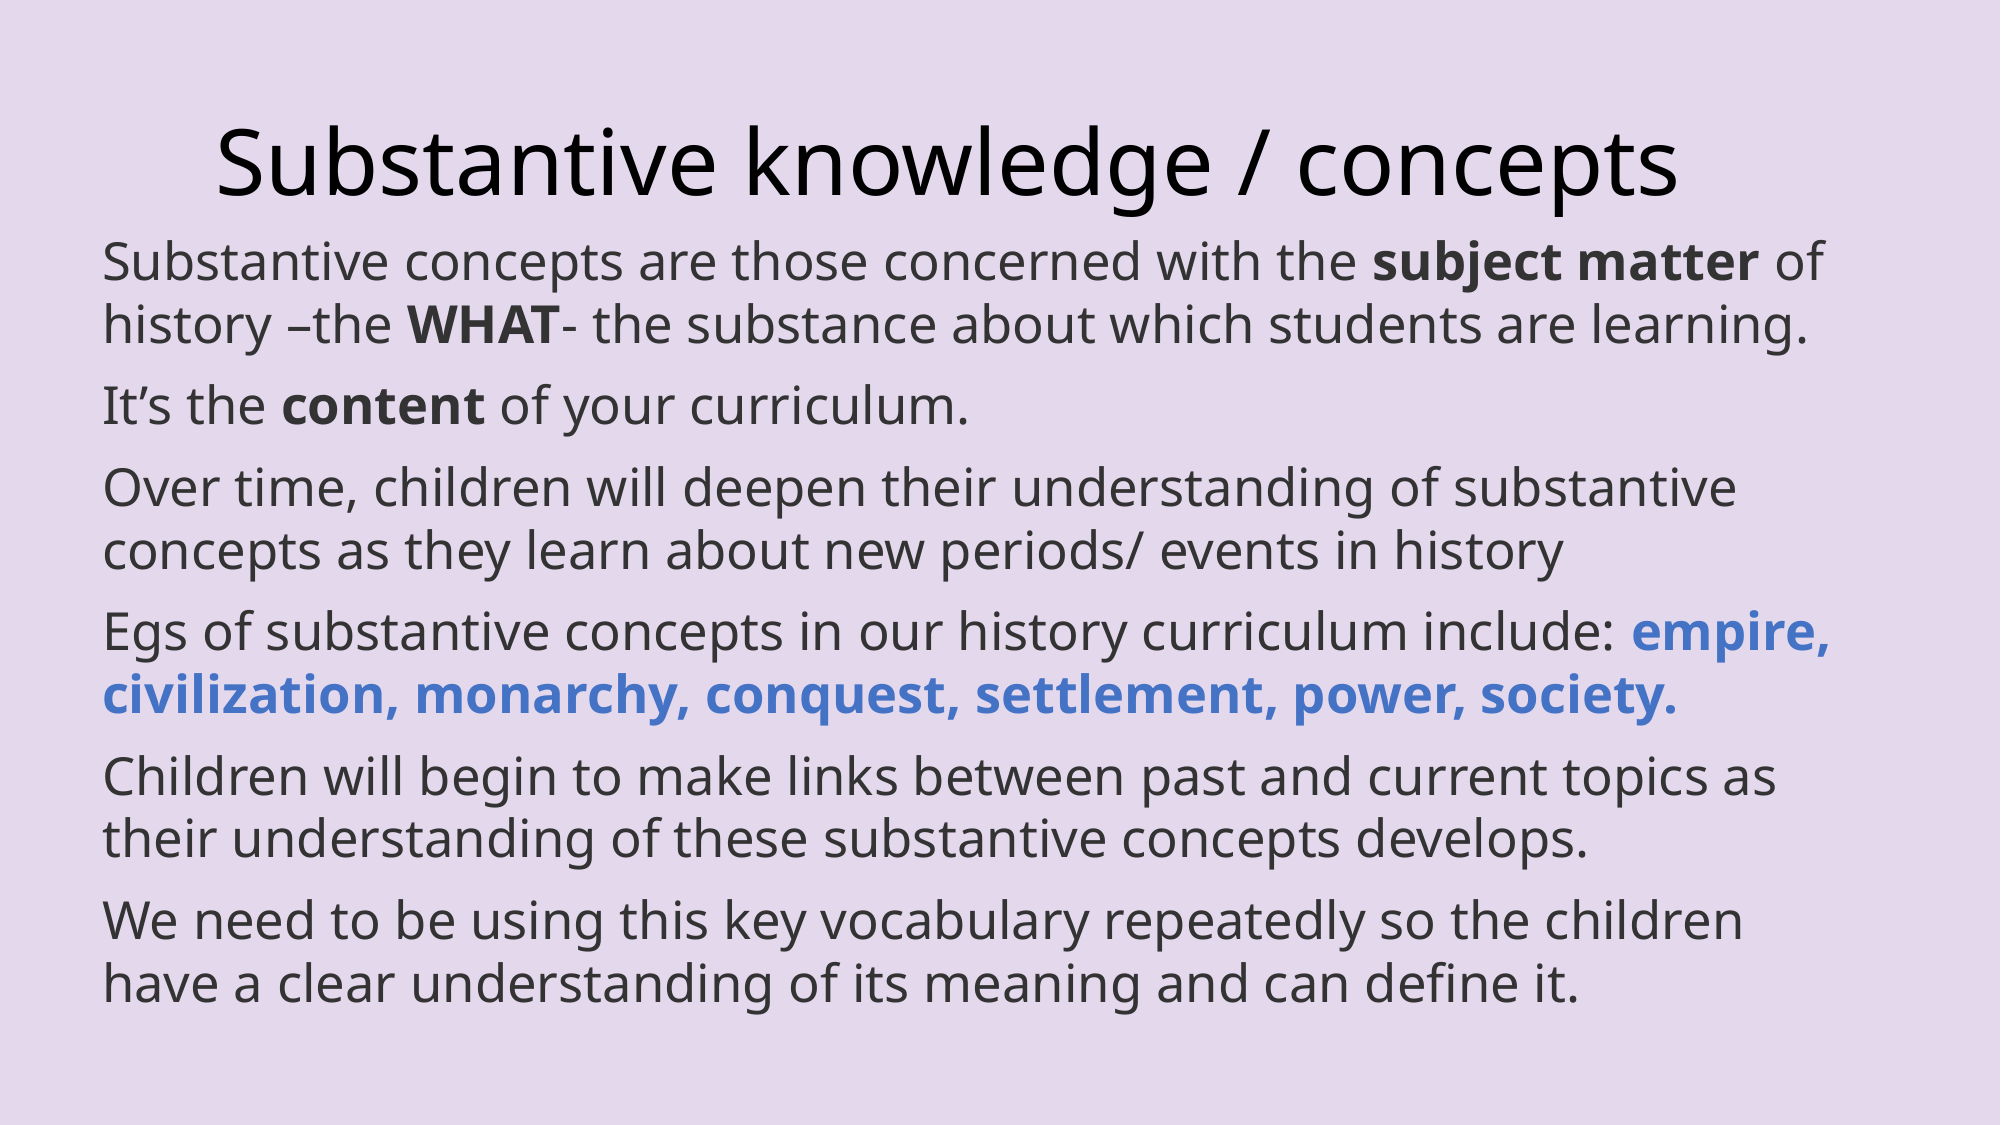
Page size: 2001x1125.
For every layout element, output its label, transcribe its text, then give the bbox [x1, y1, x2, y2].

subtitle Substantive concepts are those concerned with the subject matter of history –the WHAT- the substance about which students are learning. It’s the content of your curriculum. Over time, children will deepen their understanding of substantive concepts as they learn about new periods/ events in history Egs of substantive concepts in our history curriculum include: empire, civilization, monarchy, conquest, settlement, power, society. Children will begin to make links between past and current topics as their understanding of these substantive concepts develops. We need to be using this key vocabulary repeatedly so the children have a clear understanding of its meaning and can define it. [87, 220, 1848, 1058]
title Substantive knowledge / concepts [198, 64, 1699, 220]
